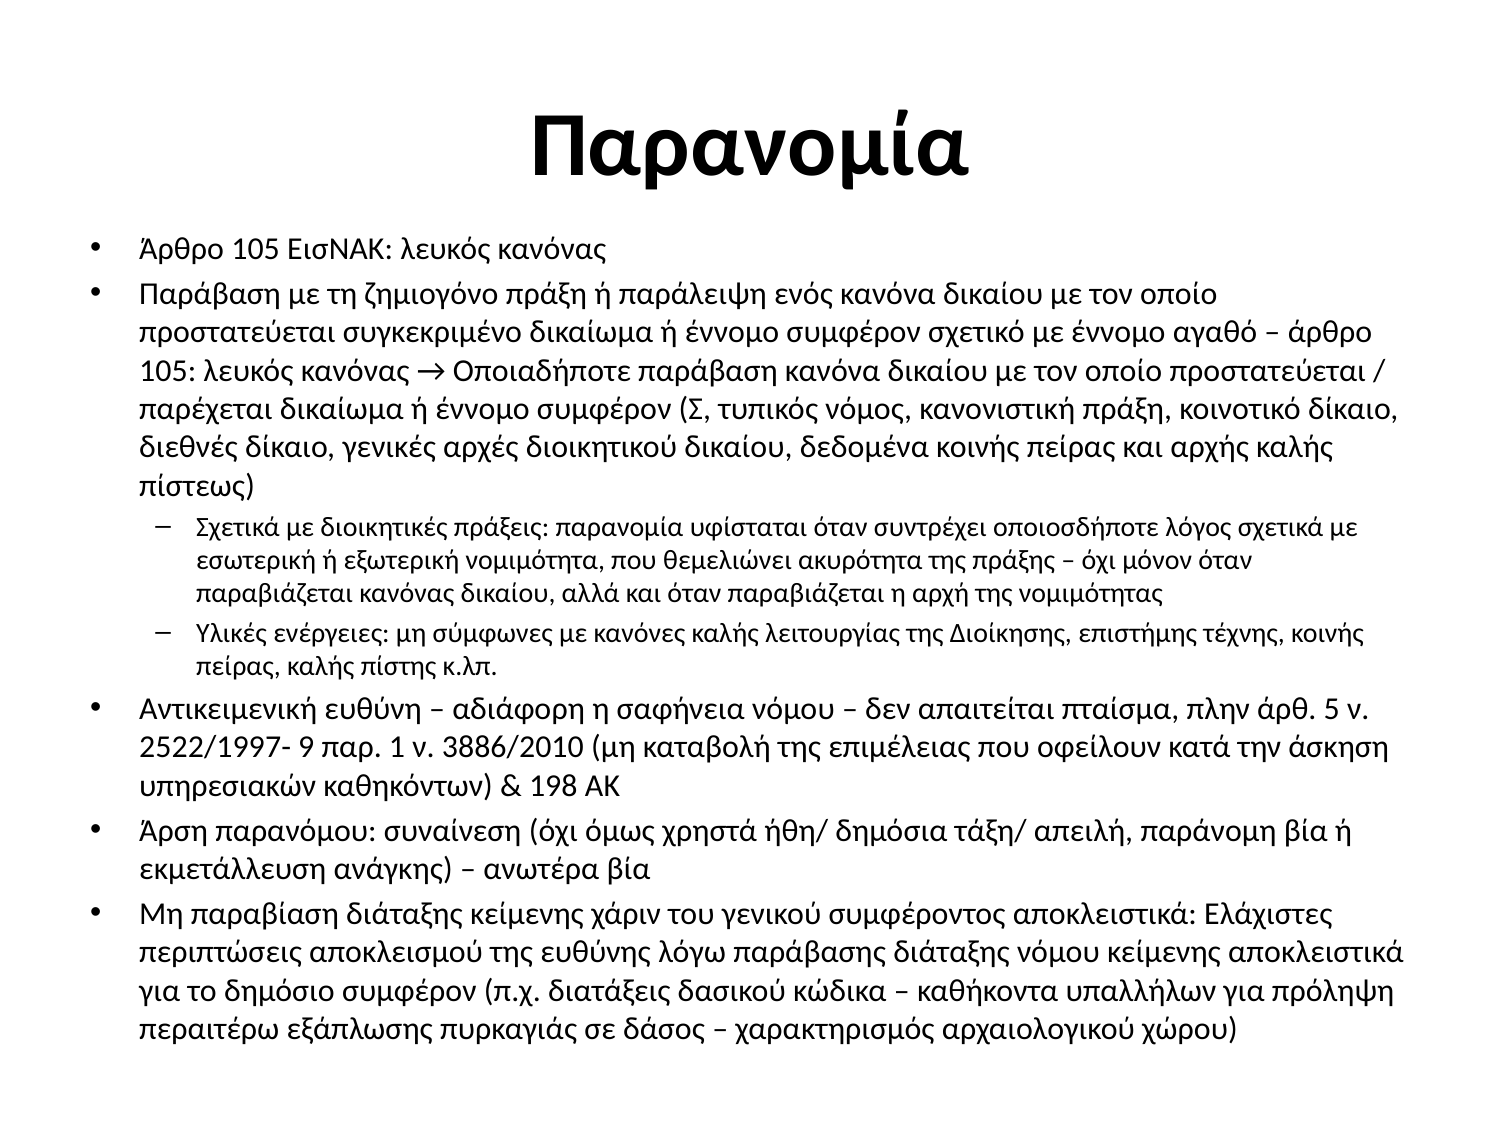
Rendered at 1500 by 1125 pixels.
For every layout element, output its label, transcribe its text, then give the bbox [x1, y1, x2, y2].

list Άρθρο 105 ΕισΝΑΚ: λευκός κανόνας Παράβαση με τη ζημιογόνο πράξη ή παράλειψη ενός κανόνα δικαίου με τον οποίο προστατεύεται συγκεκριμένο δικαίωμα ή έννομο συμφέρον σχετικό με έννομο αγαθό – άρθρο 105: λευκός κανόνας → Οποιαδήποτε παράβαση κανόνα δικαίου με τον οποίο προστατεύεται / παρέχεται δικαίωμα ή έννομο συμφέρον (Σ, τυπικός νόμος, κανονιστική πράξη, κοινοτικό δίκαιο, διεθνές δίκαιο, γενικές αρχές διοικητικού δικαίου, δεδομένα κοινής πείρας και αρχής καλής πίστεως) Σχετικά με διοικητικές πράξεις: παρανομία υφίσταται όταν συντρέχει οποιοσδήποτε λόγος σχετικά με εσωτερική ή εξωτερική νομιμότητα, που θεμελιώνει ακυρότητα της πράξης – όχι μόνον όταν παραβιάζεται κανόνας δικαίου, αλλά και όταν παραβιάζεται η αρχή της νομιμότητας Υλικές ενέργειες: μη σύμφωνες με κανόνες καλής λειτουργίας της Διοίκησης, επιστήμης τέχνης, κοινής πείρας, καλής πίστης κ.λπ. Αντικειμενική ευθύνη – αδιάφορη η σαφήνεια νόμου – δεν απαιτείται πταίσμα, πλην άρθ. 5 ν. 2522/1997- 9 παρ. 1 ν. 3886/2010 (μη καταβολή της επιμέλειας που οφείλουν κατά την άσκηση υπηρεσιακών καθηκόντων) & 198 ΑΚ Άρση παρανόμου: συναίνεση (όχι όμως χρηστά ήθη/ δημόσια τάξη/ απειλή, παράνομη βία ή εκμετάλλευση ανάγκης) – ανωτέρα βία Μη παραβίαση διάταξης κείμενης χάριν του γενικού συμφέροντος αποκλειστικά: Ελάχιστες περιπτώσεις αποκλεισμού της ευθύνης λόγω παράβασης διάταξης νόμου κείμενης αποκλειστικά για το δημόσιο συμφέρον (π.χ. διατάξεις δασικού κώδικα – καθήκοντα υπαλλήλων για πρόληψη περαιτέρω εξάπλωσης πυρκαγιάς σε δάσος – χαρακτηρισμός αρχαιολογικού χώρου) [75, 219, 1425, 1083]
title Παρανομία [75, 45, 1425, 219]
